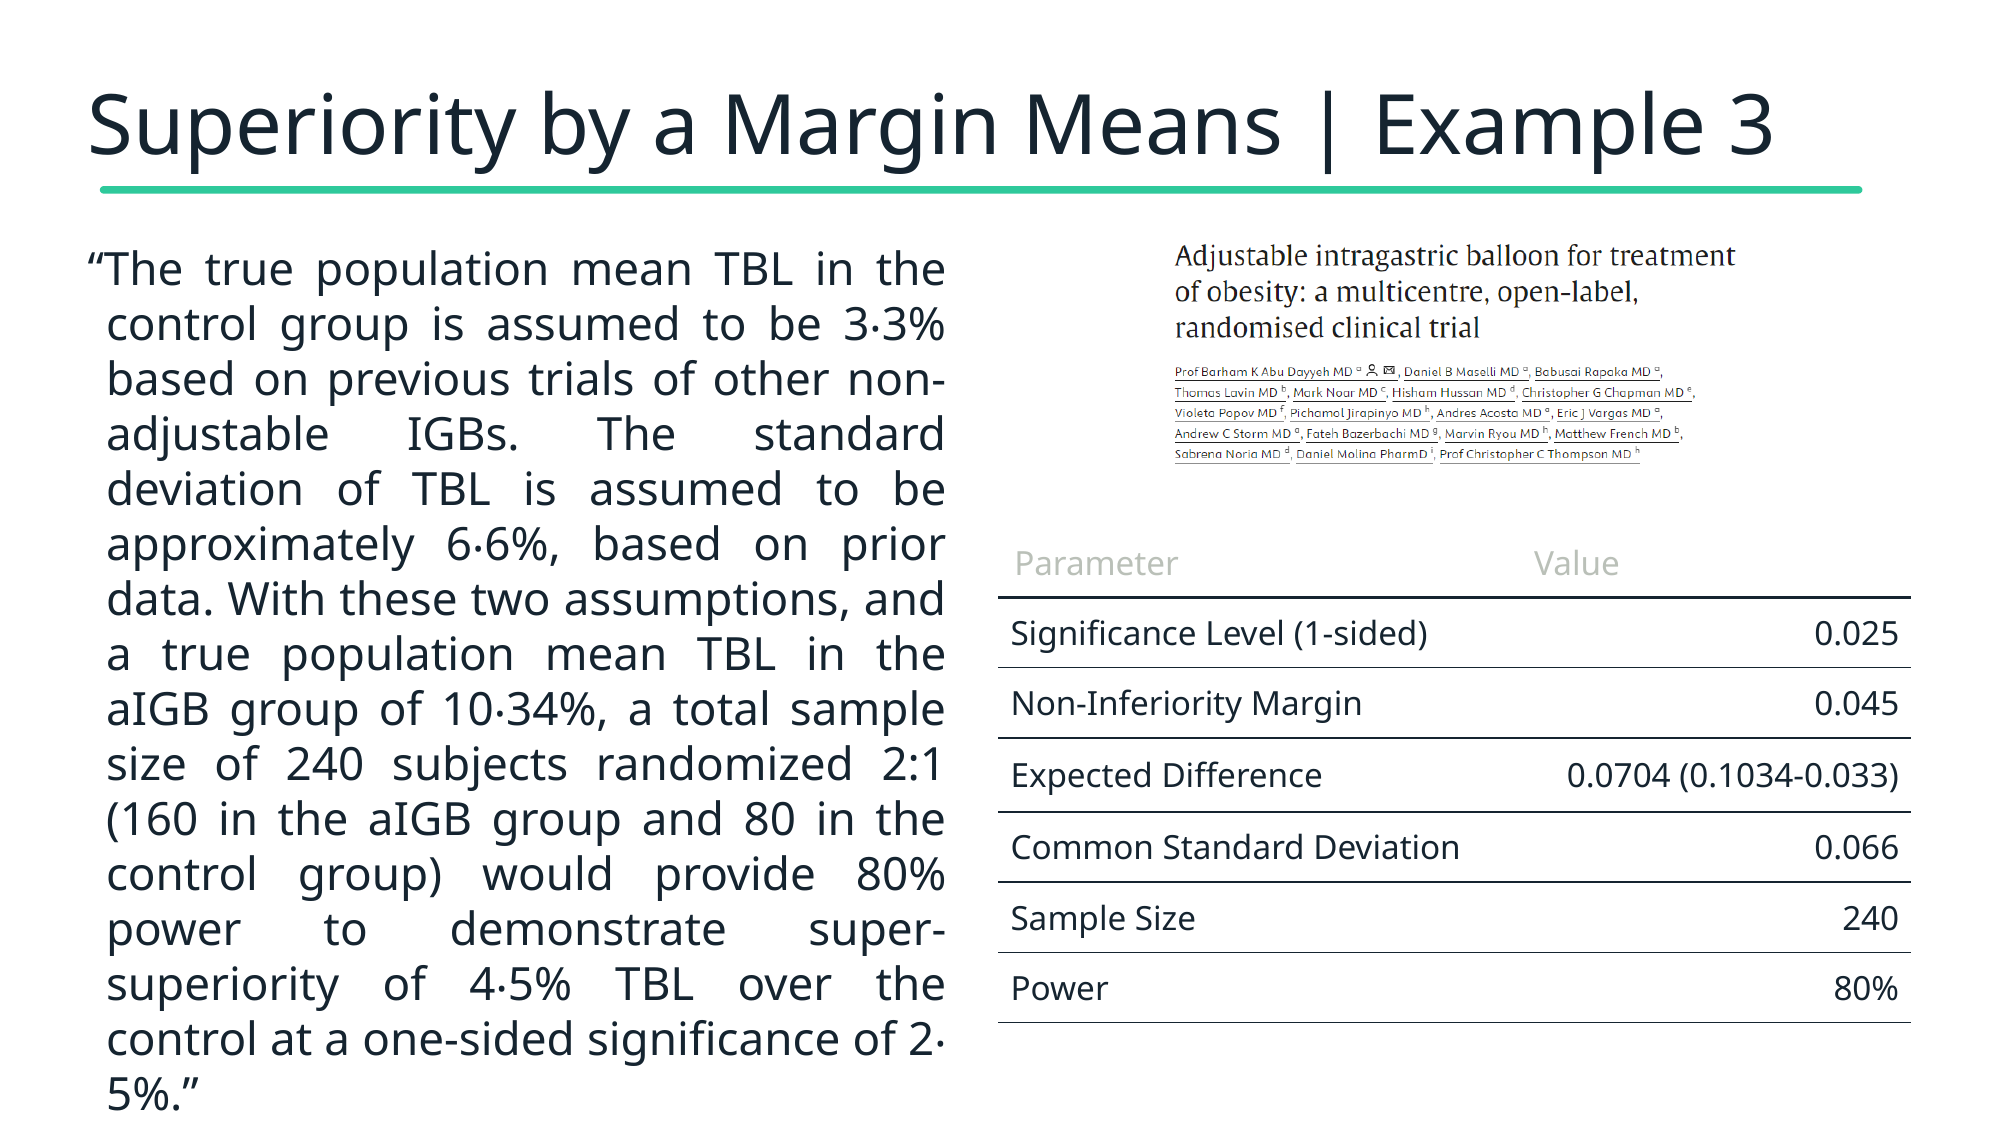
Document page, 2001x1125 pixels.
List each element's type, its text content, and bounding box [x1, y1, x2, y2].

table_cell Non-Inferiority Margin [1000, 668, 1518, 737]
table_cell Significance Level (1-sided) [1000, 599, 1518, 667]
table_cell 0.0704 (0.1034-0.033) [1520, 739, 1910, 811]
table_cell Power [1000, 953, 1518, 1022]
table_cell 0.025 [1520, 599, 1910, 667]
list “The true population mean TBL in the control group is assumed to be 3‧3% based on previous trials of other non-adjustable IGBs. The standard deviation of TBL is assumed to be approximately 6‧6%, based on prior data. With these two assumptions, and a true population mean TBL in the aIGB group of 10‧34%, a total sample size of 240 subjects randomized 2:1 (160 in the aIGB group and 80 in the control group) would provide 80% power to demonstrate super-superiority of 4‧5% TBL over the control at a one-sided significance of 2‧5%.” [87, 240, 947, 1053]
table_cell 240 [1520, 883, 1910, 952]
title Superiority by a Margin Means | Example 3 [87, 56, 1912, 173]
table_header Value [1520, 533, 1910, 596]
table_cell Sample Size [1000, 883, 1518, 952]
table_cell 0.066 [1520, 813, 1910, 881]
picture [1166, 235, 1744, 469]
table_cell Common Standard Deviation [1000, 813, 1518, 881]
table_cell Expected Difference [1000, 739, 1518, 811]
table_header Parameter [1000, 533, 1518, 596]
table_cell 0.045 [1520, 668, 1910, 737]
table_cell 80% [1520, 953, 1910, 1022]
